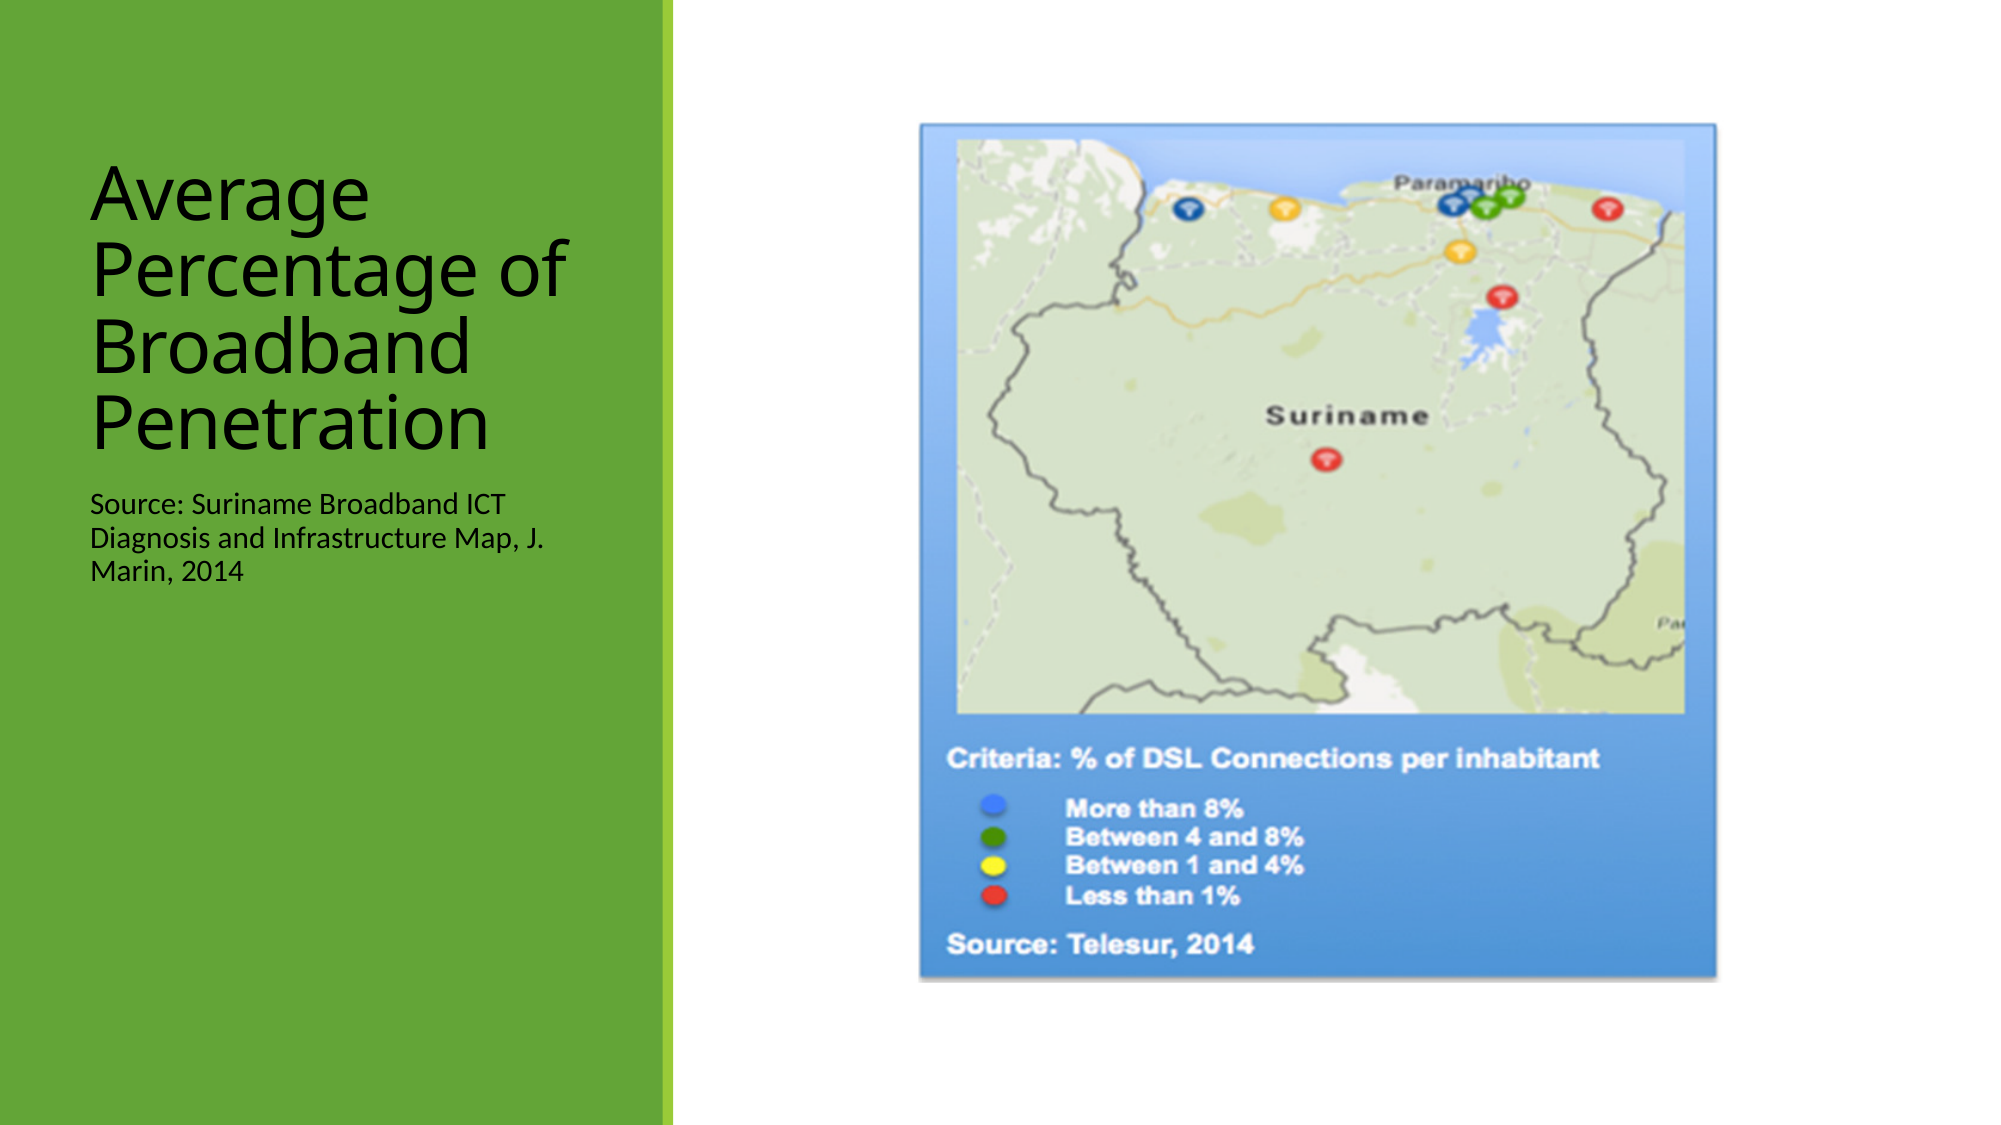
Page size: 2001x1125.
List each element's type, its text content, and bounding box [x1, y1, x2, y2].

title Average Percentage of Broadband Penetration [75, 97, 600, 473]
list Source: Suriname Broadband ICT Diagnosis and Infrastructure Map, J. Marin, 2014 [75, 479, 600, 1035]
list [915, 119, 1725, 984]
